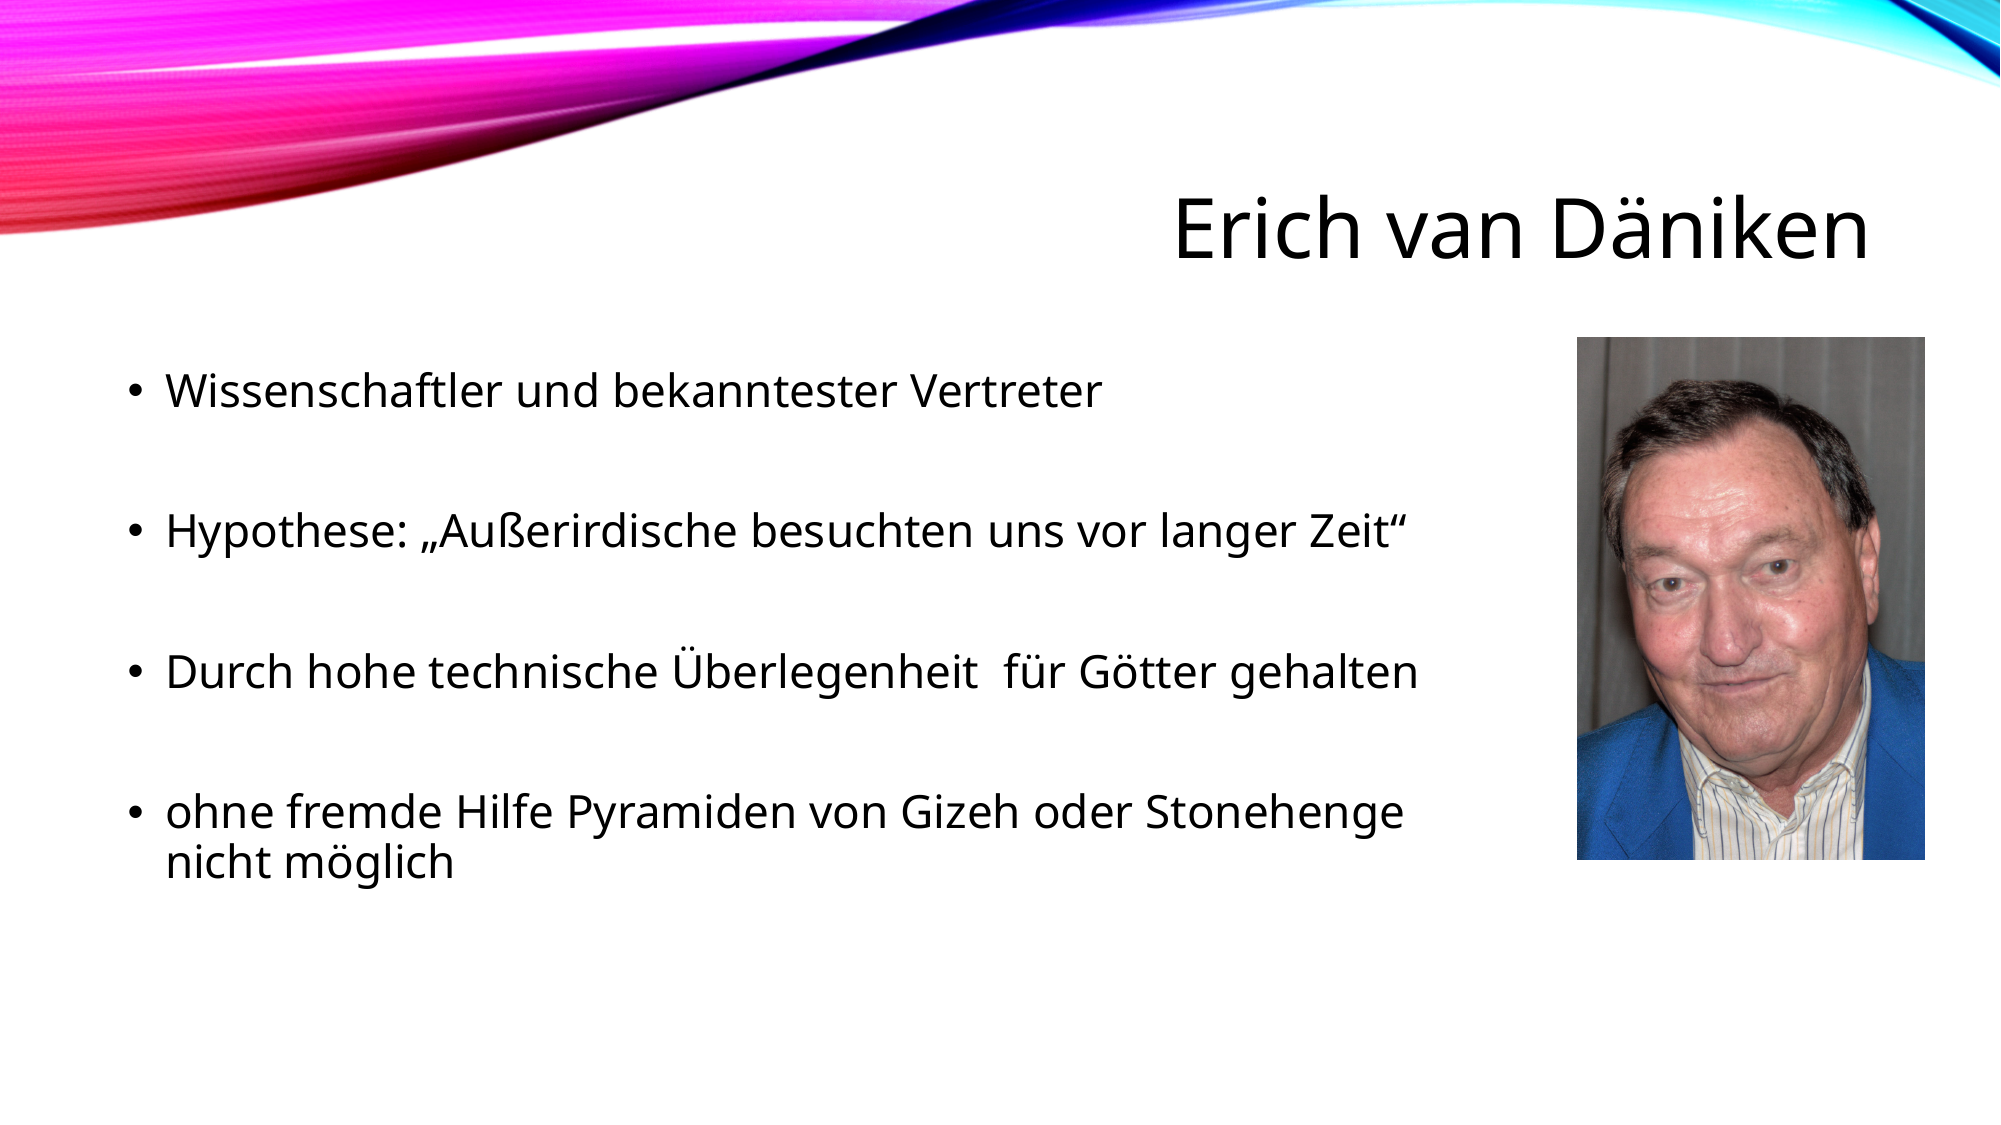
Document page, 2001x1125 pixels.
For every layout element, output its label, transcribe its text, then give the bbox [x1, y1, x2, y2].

picture [1890, 0, 2000, 75]
picture [0, 0, 2000, 237]
picture [1577, 337, 1926, 860]
picture [1910, 0, 2000, 45]
list Wissenschaftler und bekanntester Vertreter Hypothese: „Außerirdische besuchten uns vor langer Zeit“ Durch hohe technische Überlegenheit für Götter gehalten ohne fremde Hilfe Pyramiden von Gizeh oder Stonehenge nicht möglich [112, 360, 1499, 1021]
title Erich van Däniken [474, 125, 1888, 338]
